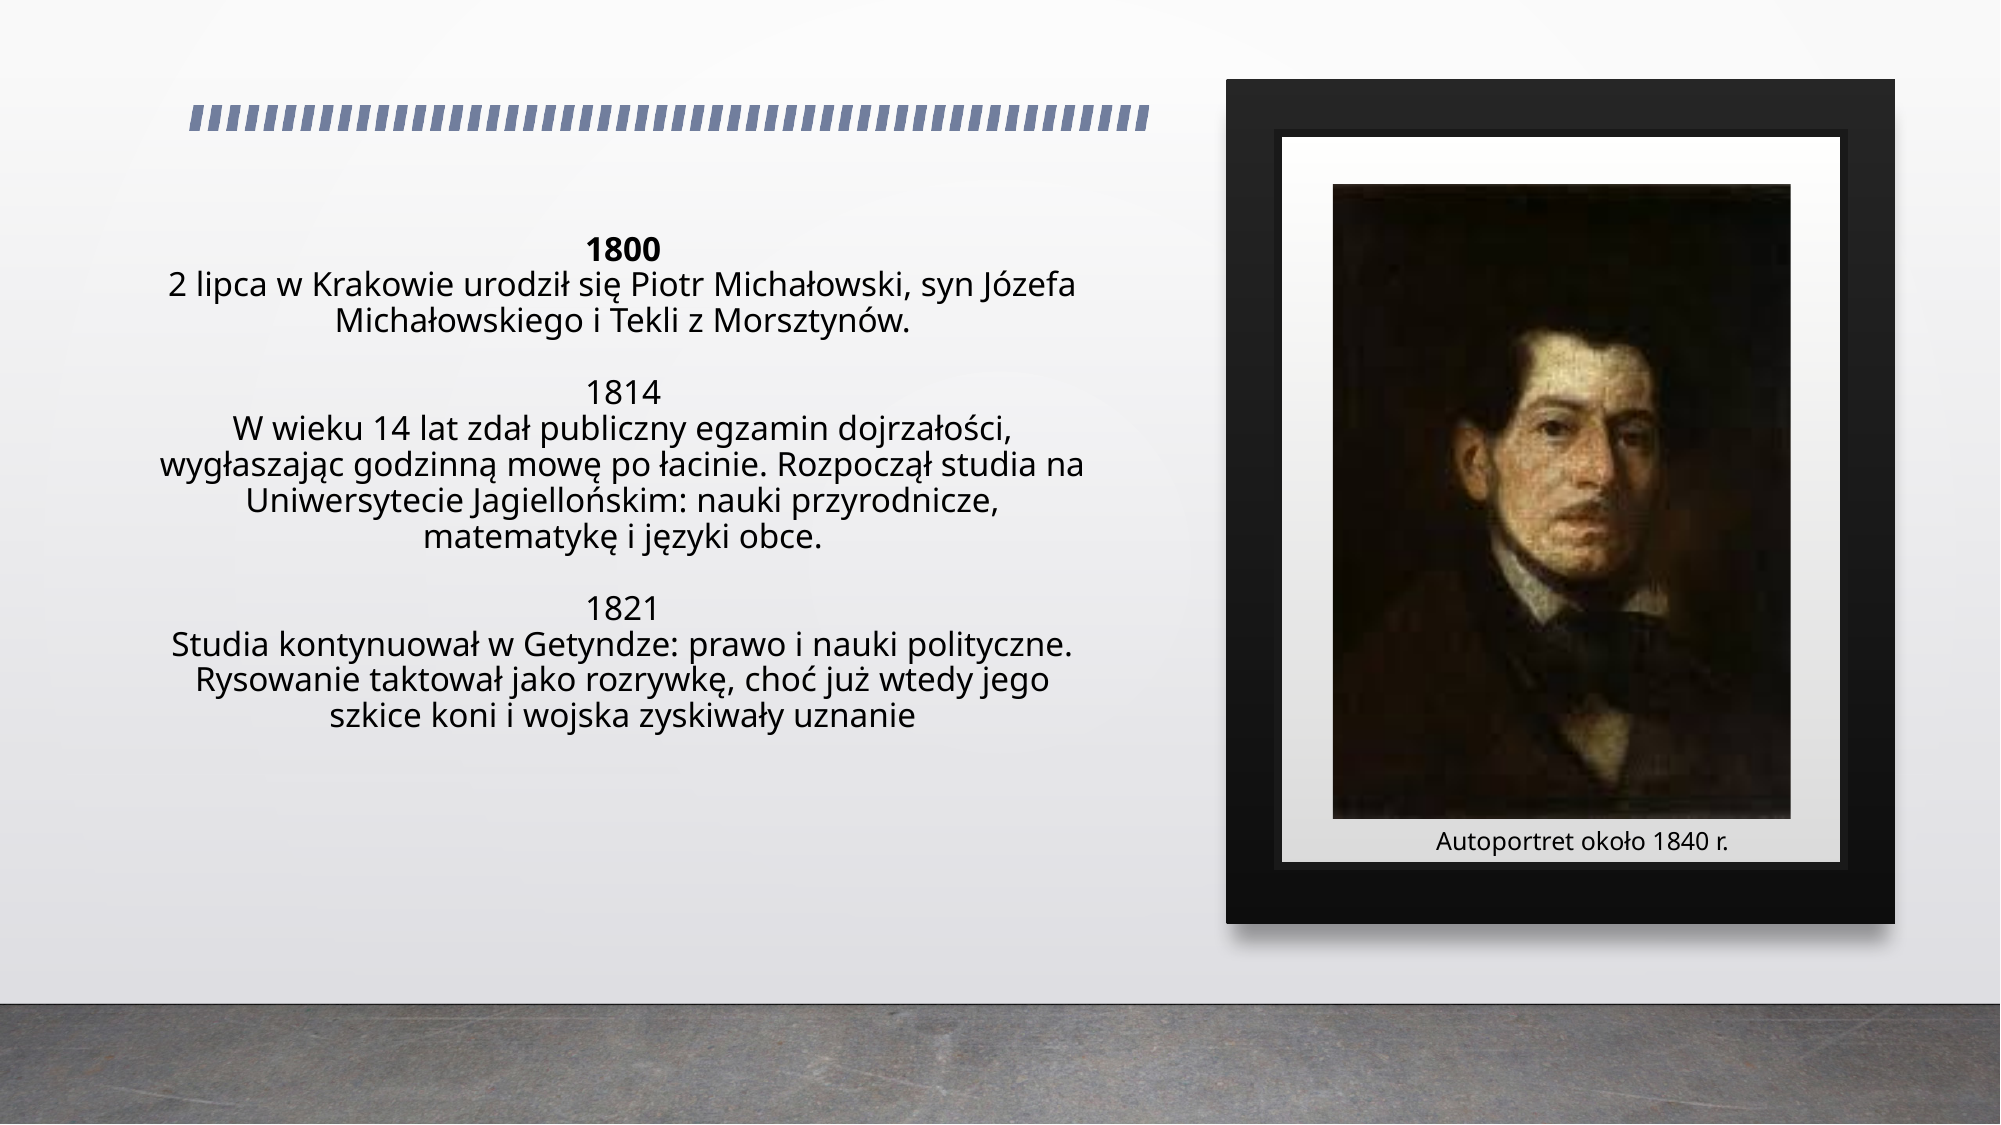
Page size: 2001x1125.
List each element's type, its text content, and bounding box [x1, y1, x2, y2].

picture [1332, 183, 1791, 819]
text_box Autoportret około 1840 r. [1421, 818, 1952, 864]
picture [0, 1004, 2000, 1124]
title 1800 2 lipca w Krakowie urodził się Piotr Michałowski, syn Józefa Michałowskiego i Tekli z Morsztynów. 1814 W wieku 14 lat zdał publiczny egzamin dojrzałości, wygłaszając godzinną mowę po łacinie. Rozpoczął studia na Uniwersytecie Jagiellońskim: nauki przyrodnicze, matematykę i języki obce. 1821 Studia kontynuował w Getyndze: prawo i nauki polityczne. Rysowanie taktował jako rozrywkę, choć już wtedy jego szkice koni i wojska zyskiwały uznanie [142, 153, 1104, 819]
